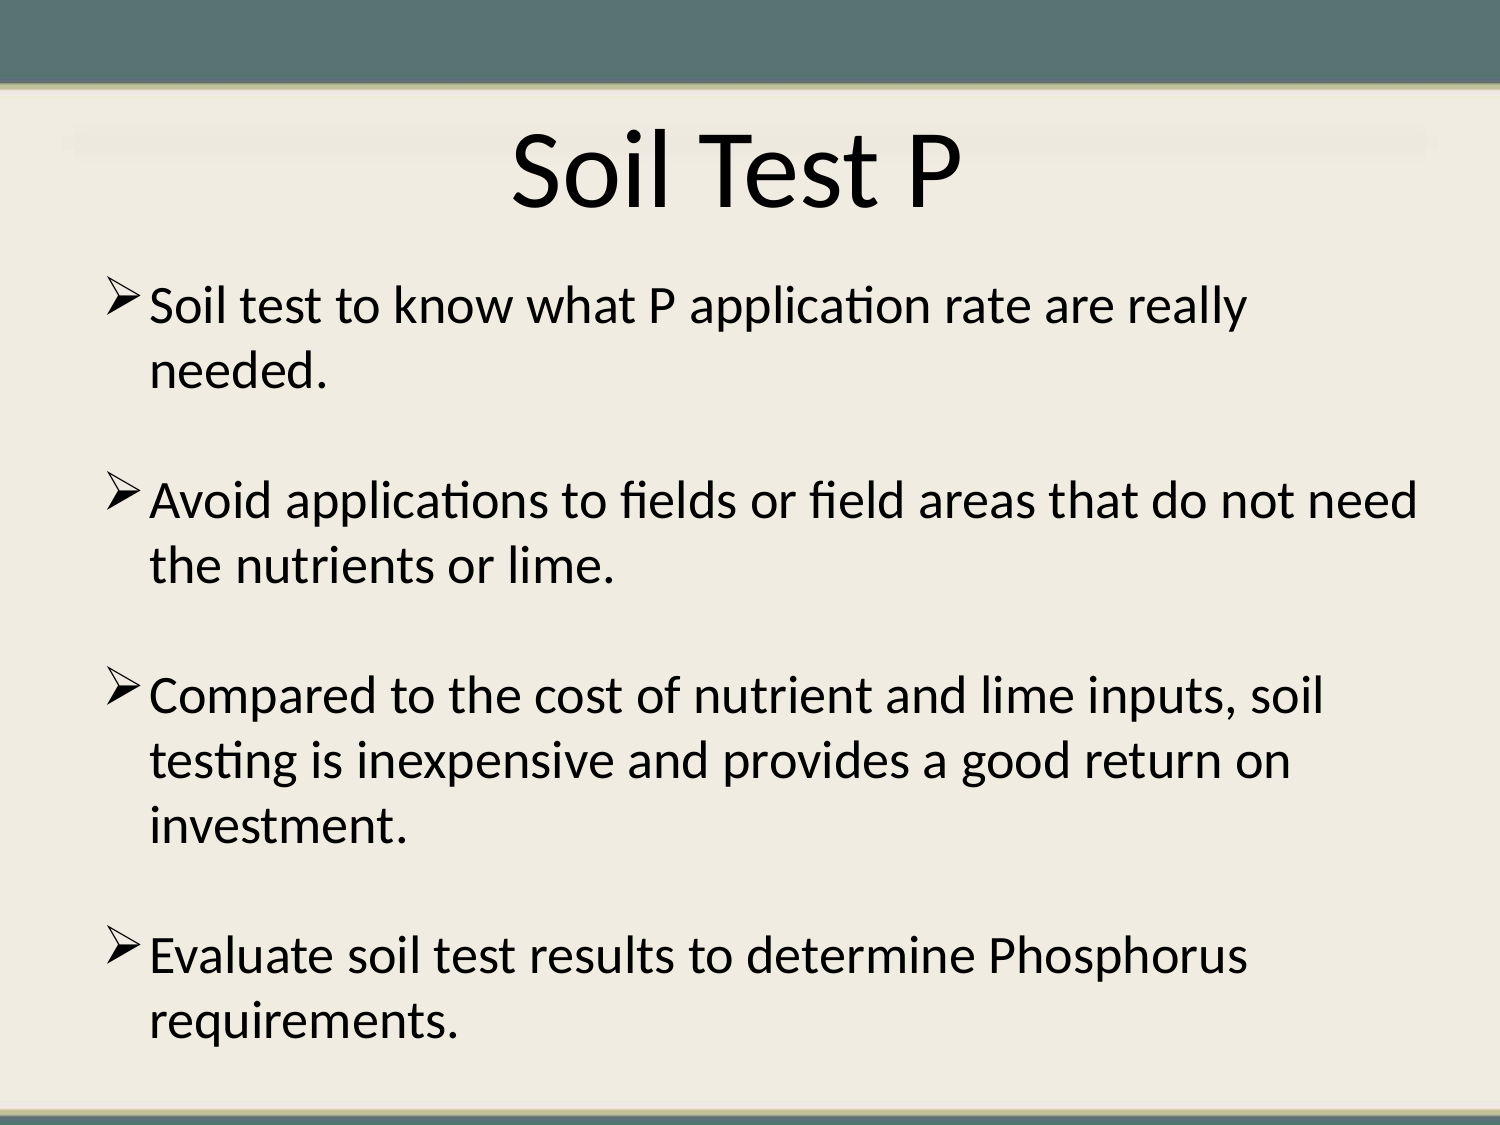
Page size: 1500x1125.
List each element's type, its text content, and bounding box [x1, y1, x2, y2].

text_box Soil test to know what P application rate are really needed. Avoid applications to fields or field areas that do not need the nutrients or lime. Compared to the cost of nutrient and lime inputs, soil testing is inexpensive and provides a good return on investment. Evaluate soil test results to determine Phosphorus requirements. [87, 262, 1438, 1057]
picture [0, 0, 1500, 1125]
text_box Soil Test P [112, 75, 1388, 250]
